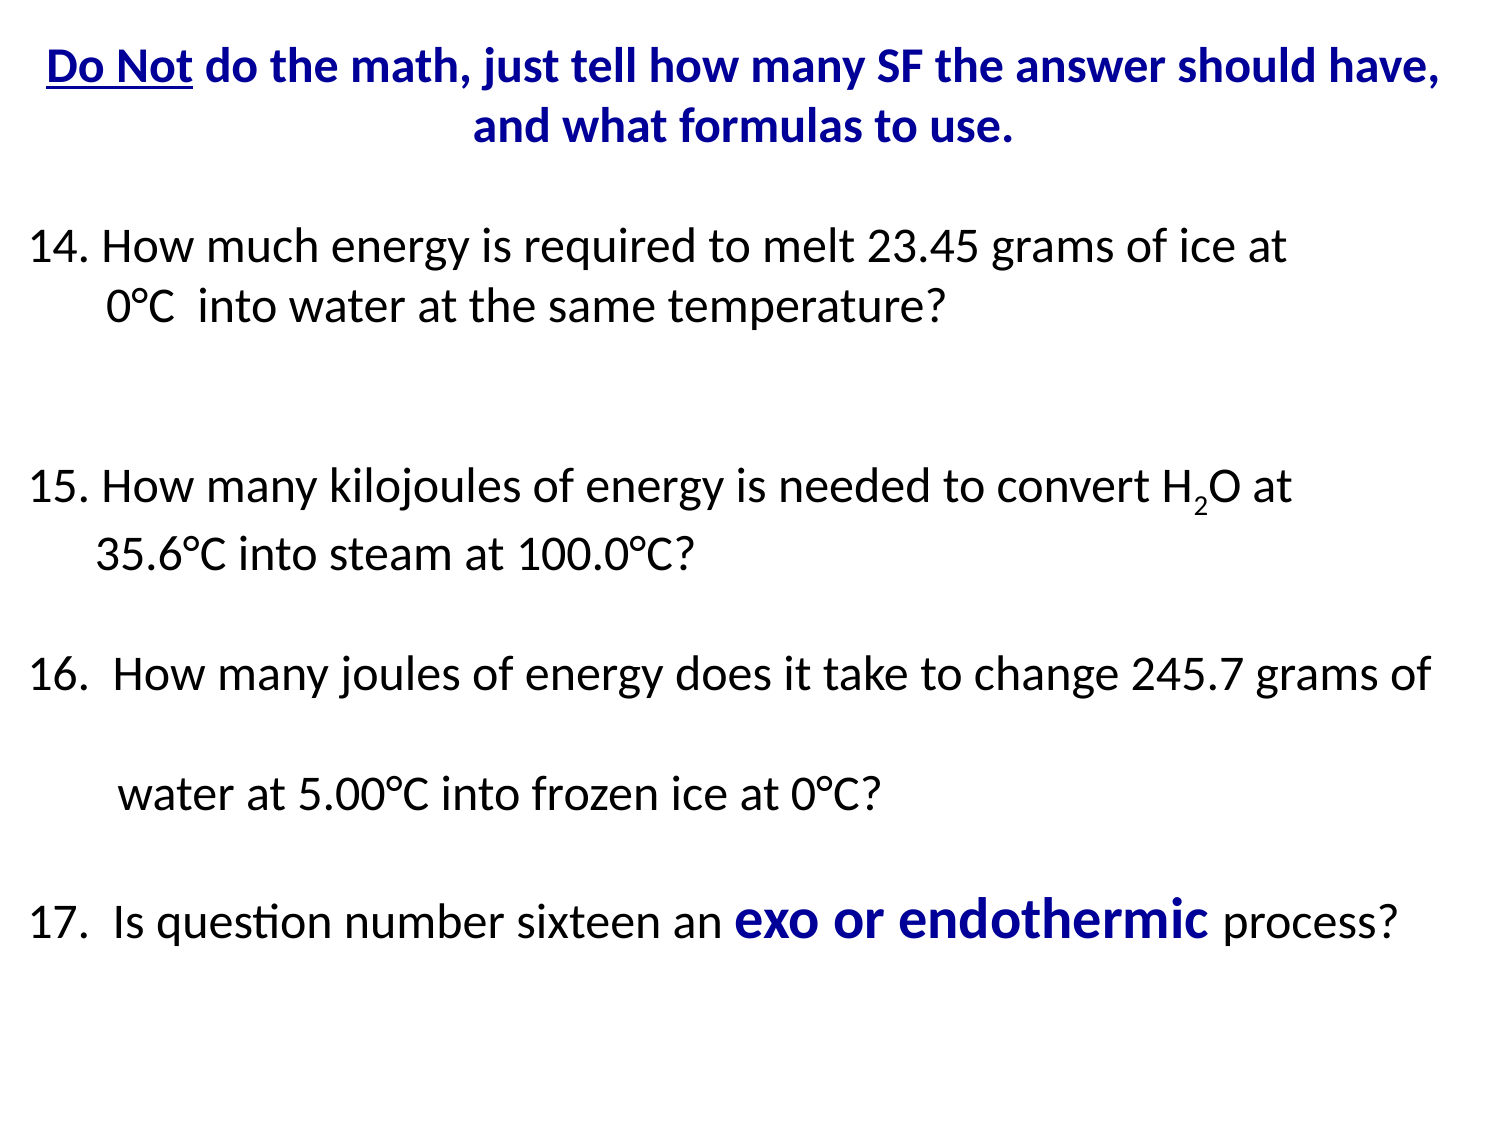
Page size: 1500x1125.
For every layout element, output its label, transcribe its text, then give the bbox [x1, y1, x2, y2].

text_box Do Not do the math, just tell how many SF the answer should have, and what formulas to use. 14. How much energy is required to melt 23.45 grams of ice at 0°C into water at the same temperature? 15. How many kilojoules of energy is needed to convert H2O at 35.6°C into steam at 100.0°C? 16. How many joules of energy does it take to change 245.7 grams of water at 5.00°C into frozen ice at 0°C? 17. Is question number sixteen an exo or endothermic process? [12, 24, 1475, 958]
